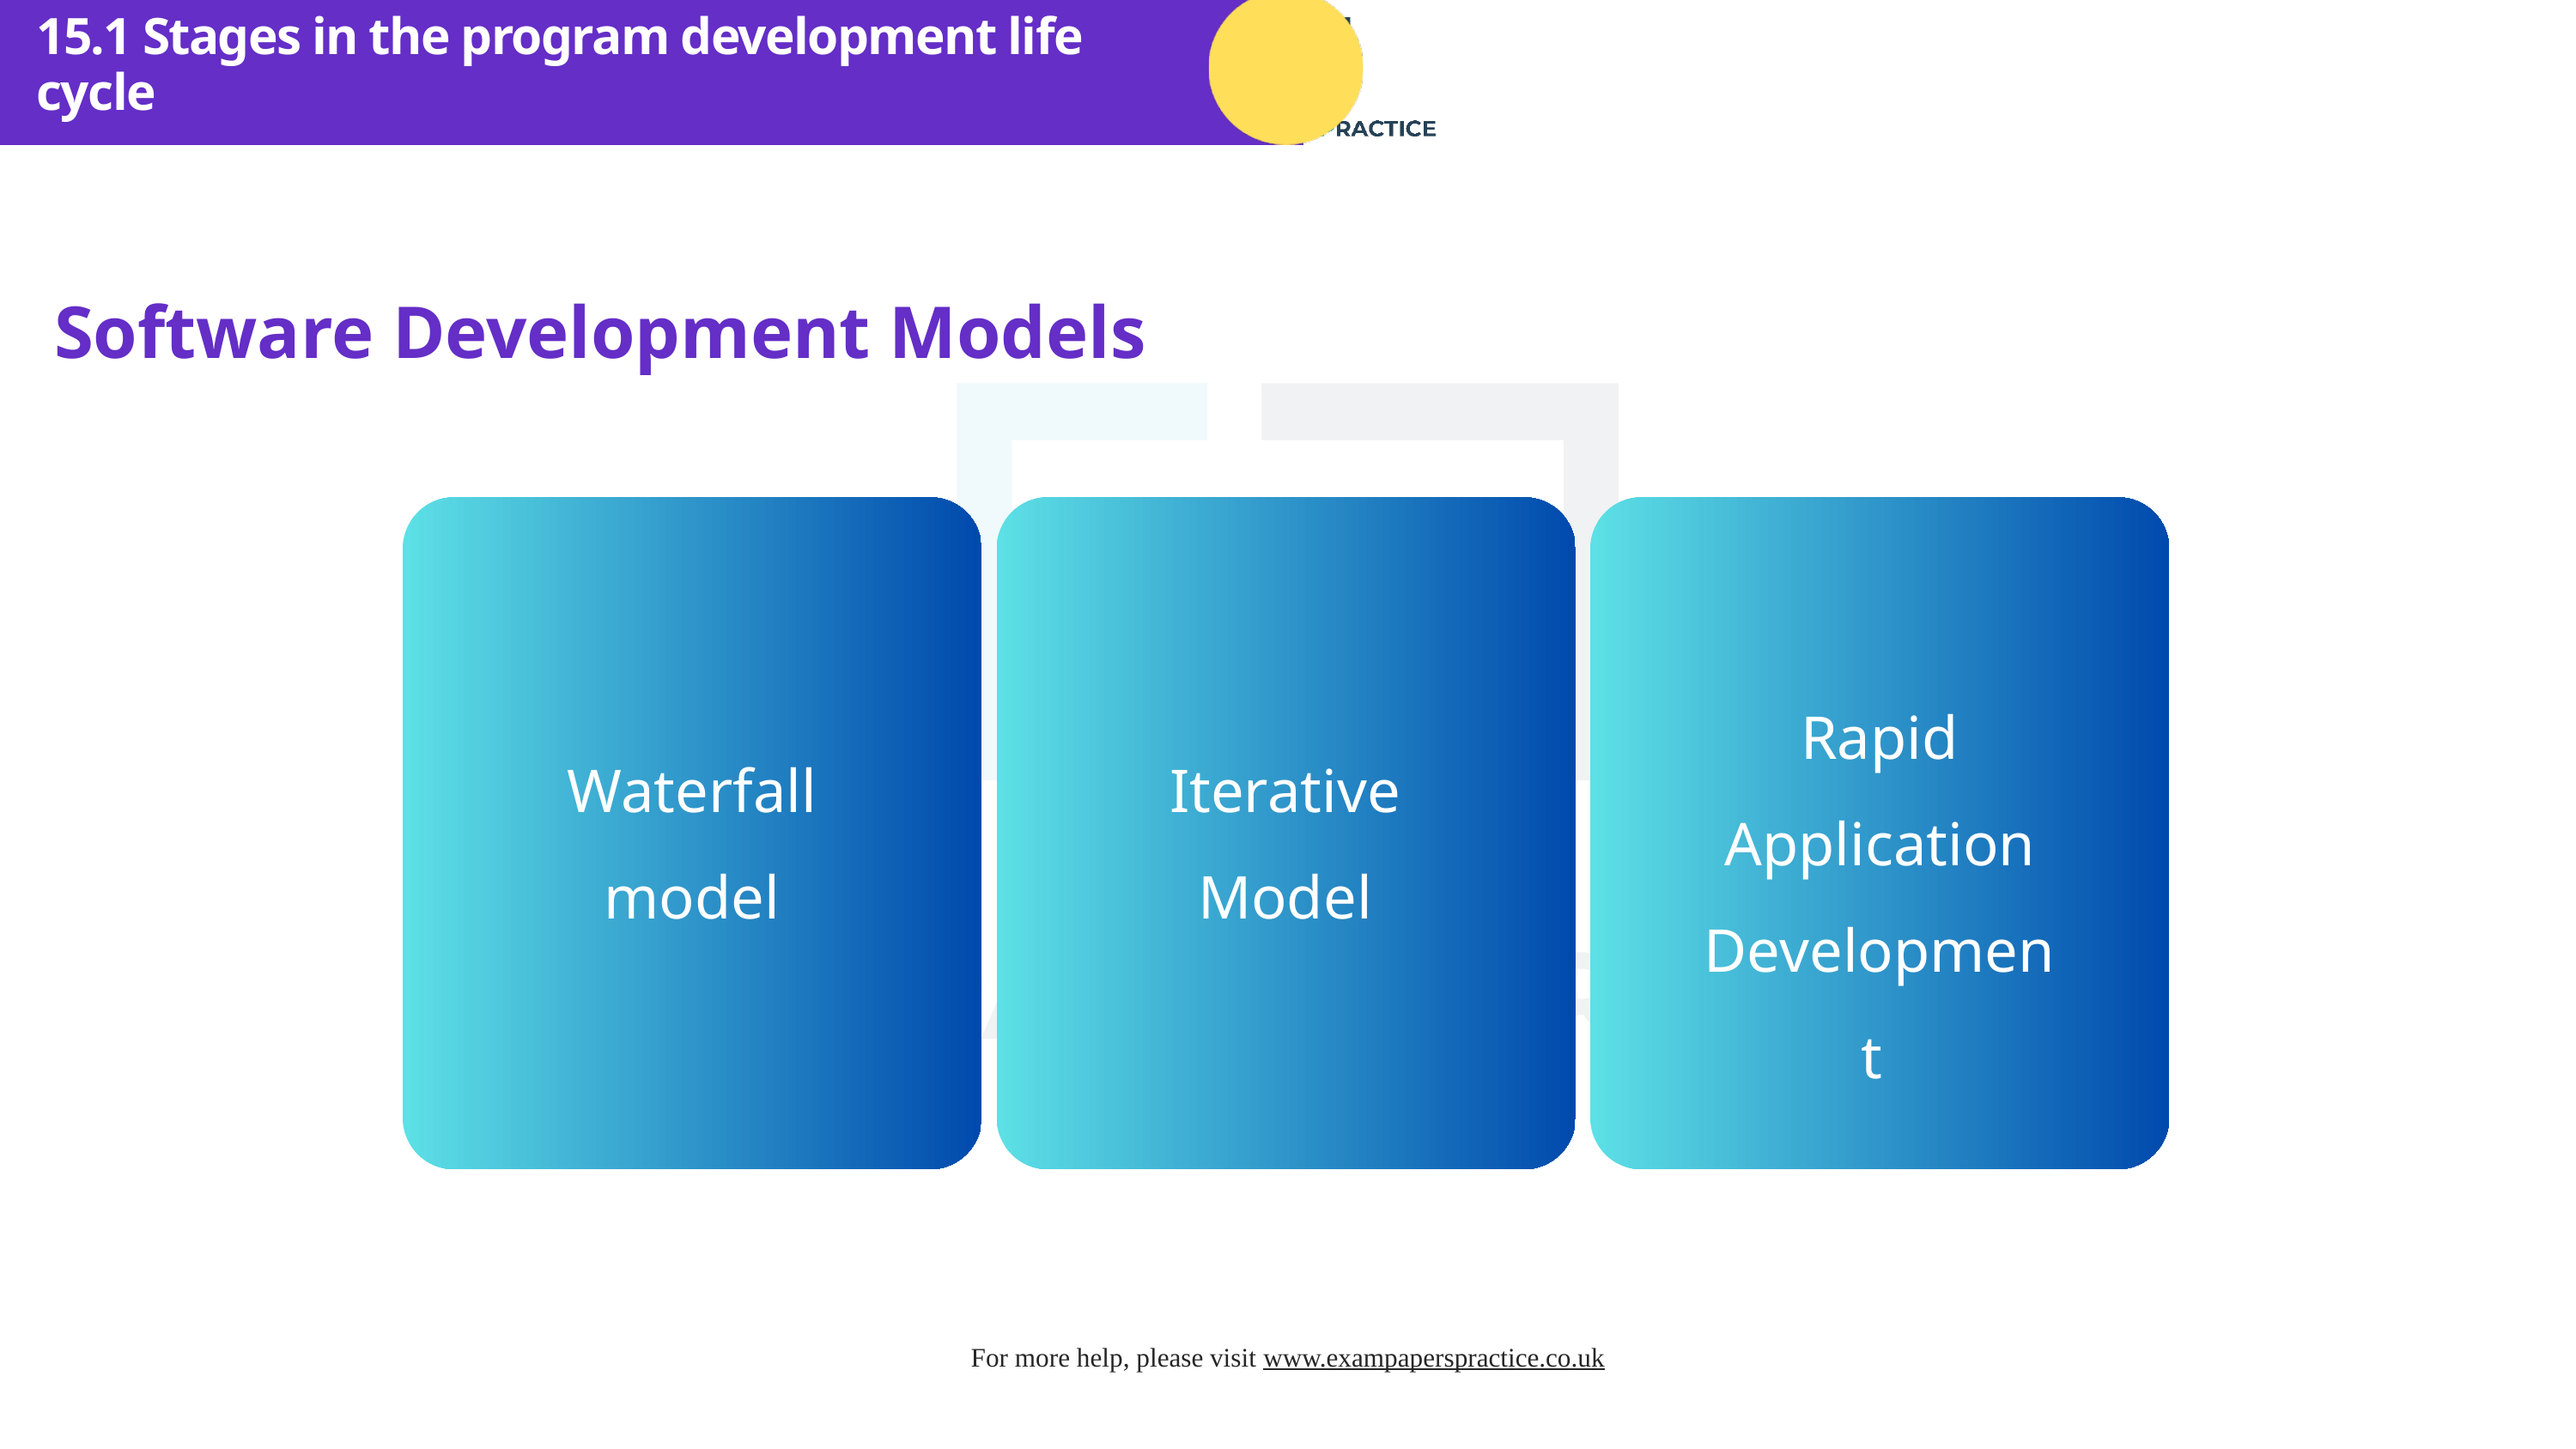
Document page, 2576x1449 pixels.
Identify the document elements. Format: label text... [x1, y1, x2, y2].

text_box [1304, 0, 1364, 145]
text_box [1589, 496, 2170, 1170]
text_box Software Development Models [54, 273, 1452, 373]
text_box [402, 496, 982, 1170]
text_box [996, 496, 1577, 1170]
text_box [0, 0, 1304, 146]
